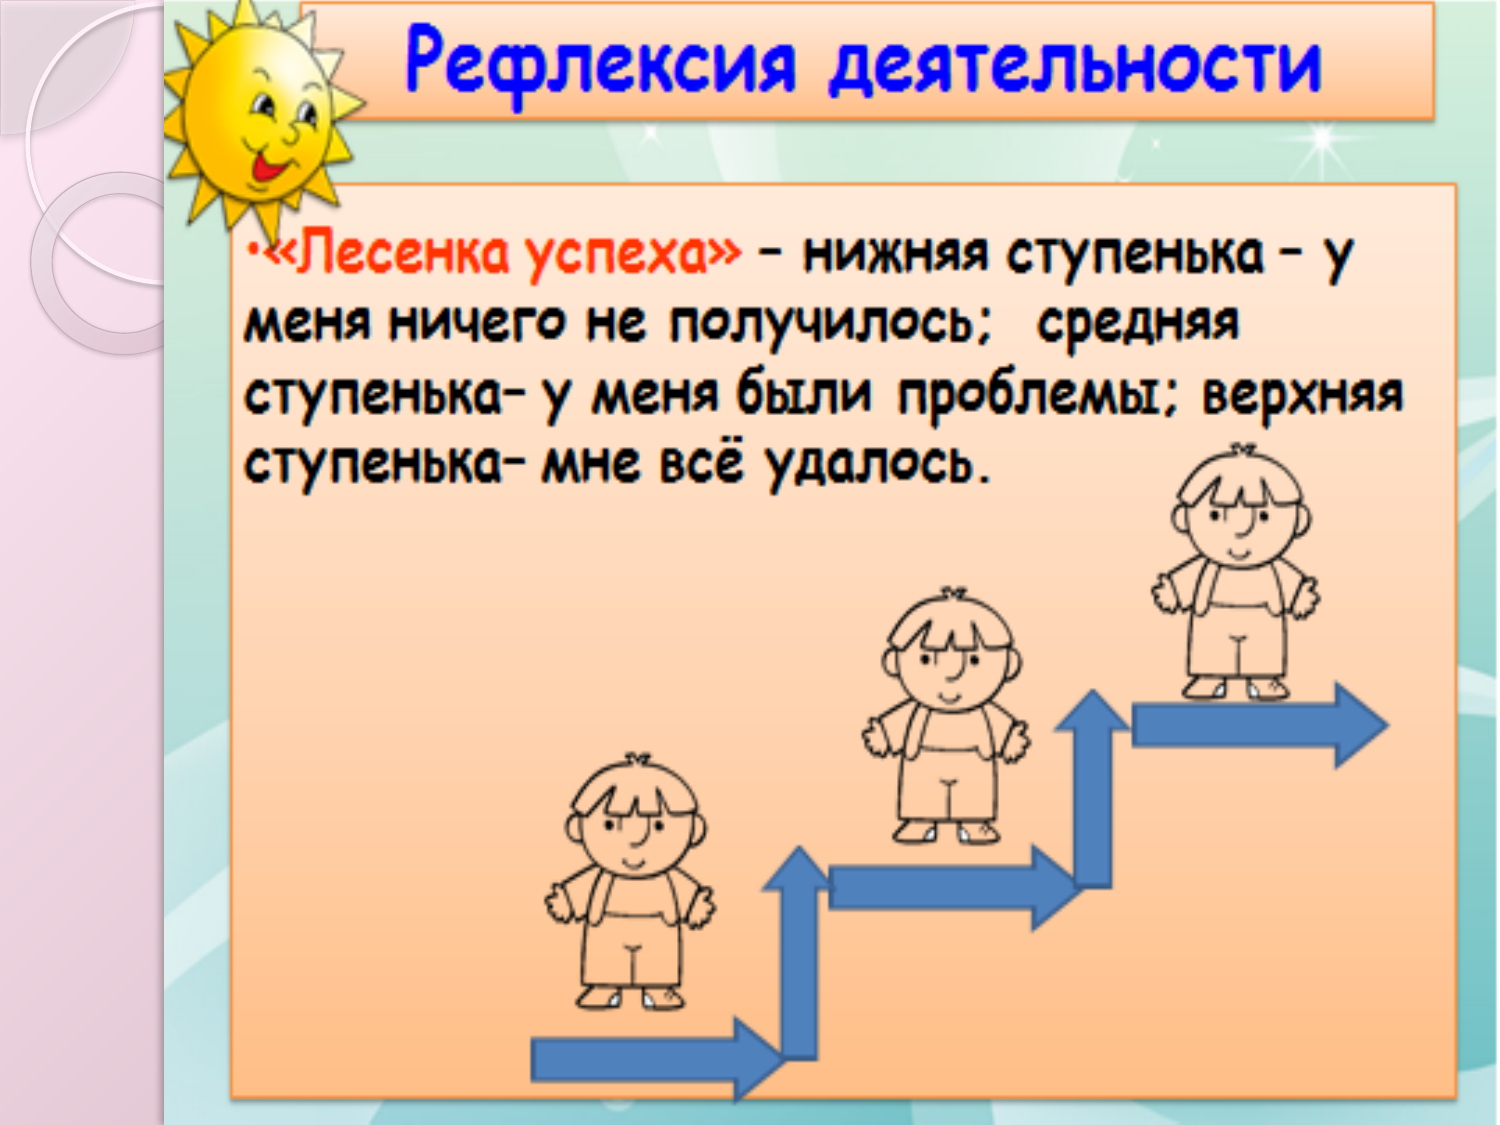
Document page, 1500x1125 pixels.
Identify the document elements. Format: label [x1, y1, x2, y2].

list [163, 0, 1500, 1125]
